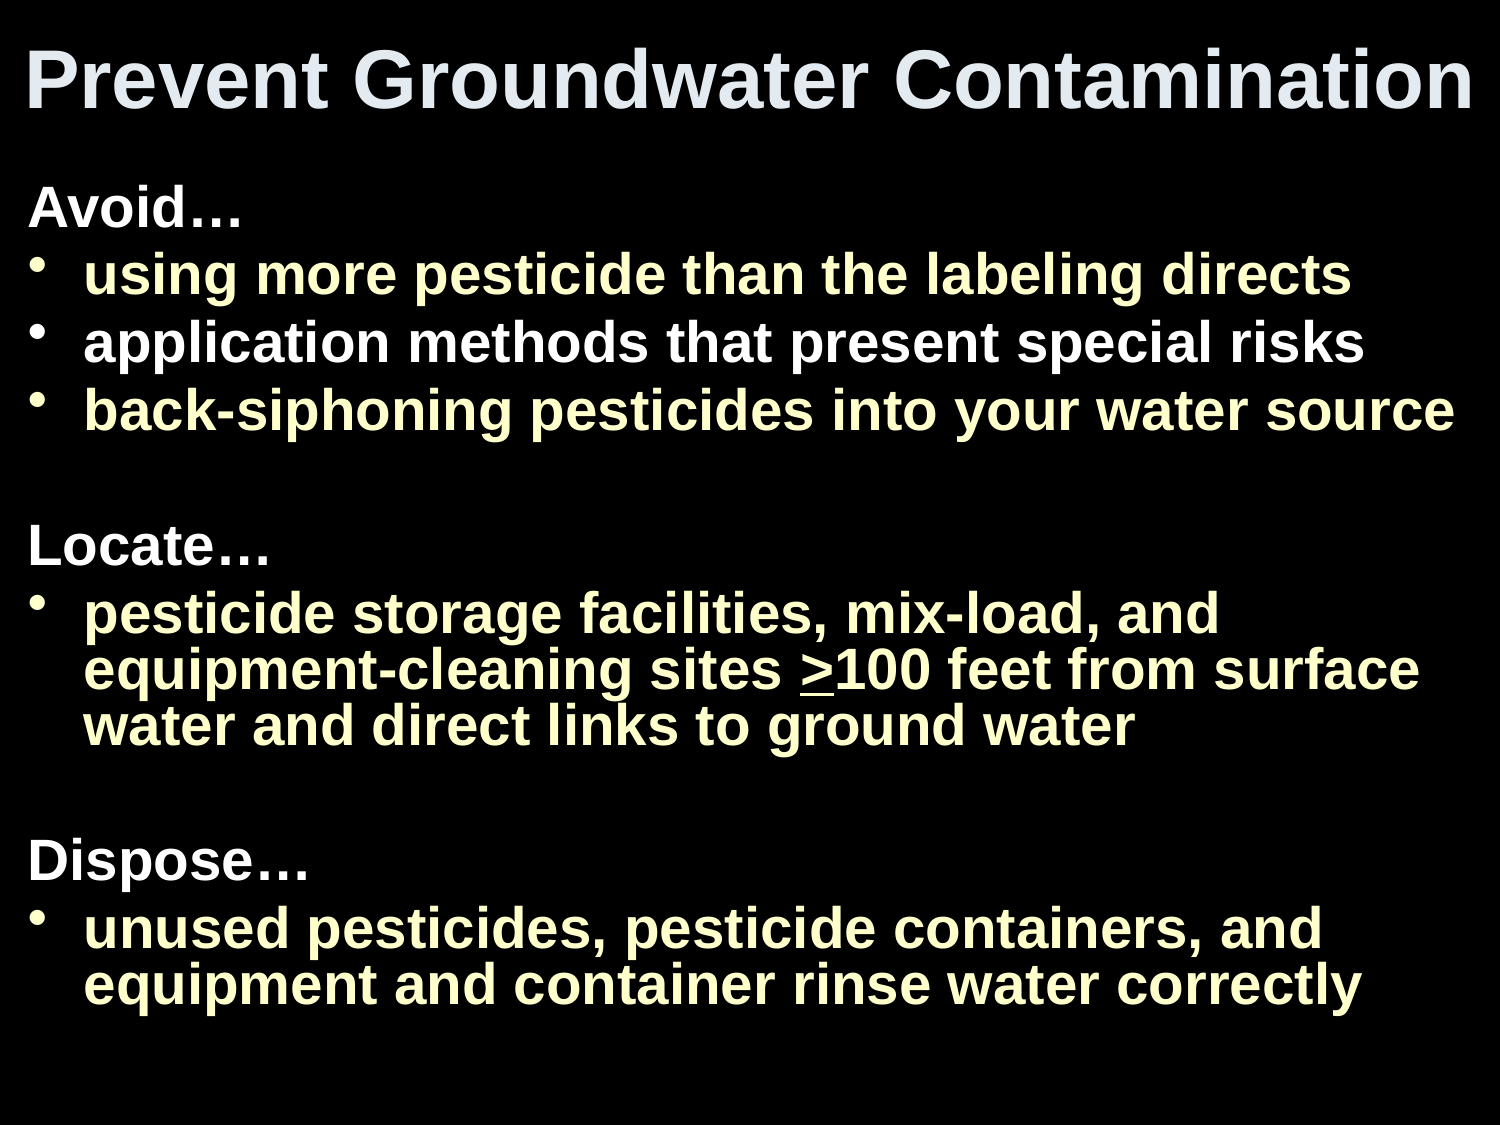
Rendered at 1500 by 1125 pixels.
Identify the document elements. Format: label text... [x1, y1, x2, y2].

list Avoid… using more pesticide than the labeling directs application methods that present special risks back-siphoning pesticides into your water source Locate… pesticide storage facilities, mix-load, and equipment-cleaning sites >100 feet from surface water and direct links to ground water Dispose… unused pesticides, pesticide containers, and equipment and container rinse water correctly [12, 174, 1500, 1125]
title Prevent Groundwater Contamination [0, 0, 1500, 150]
